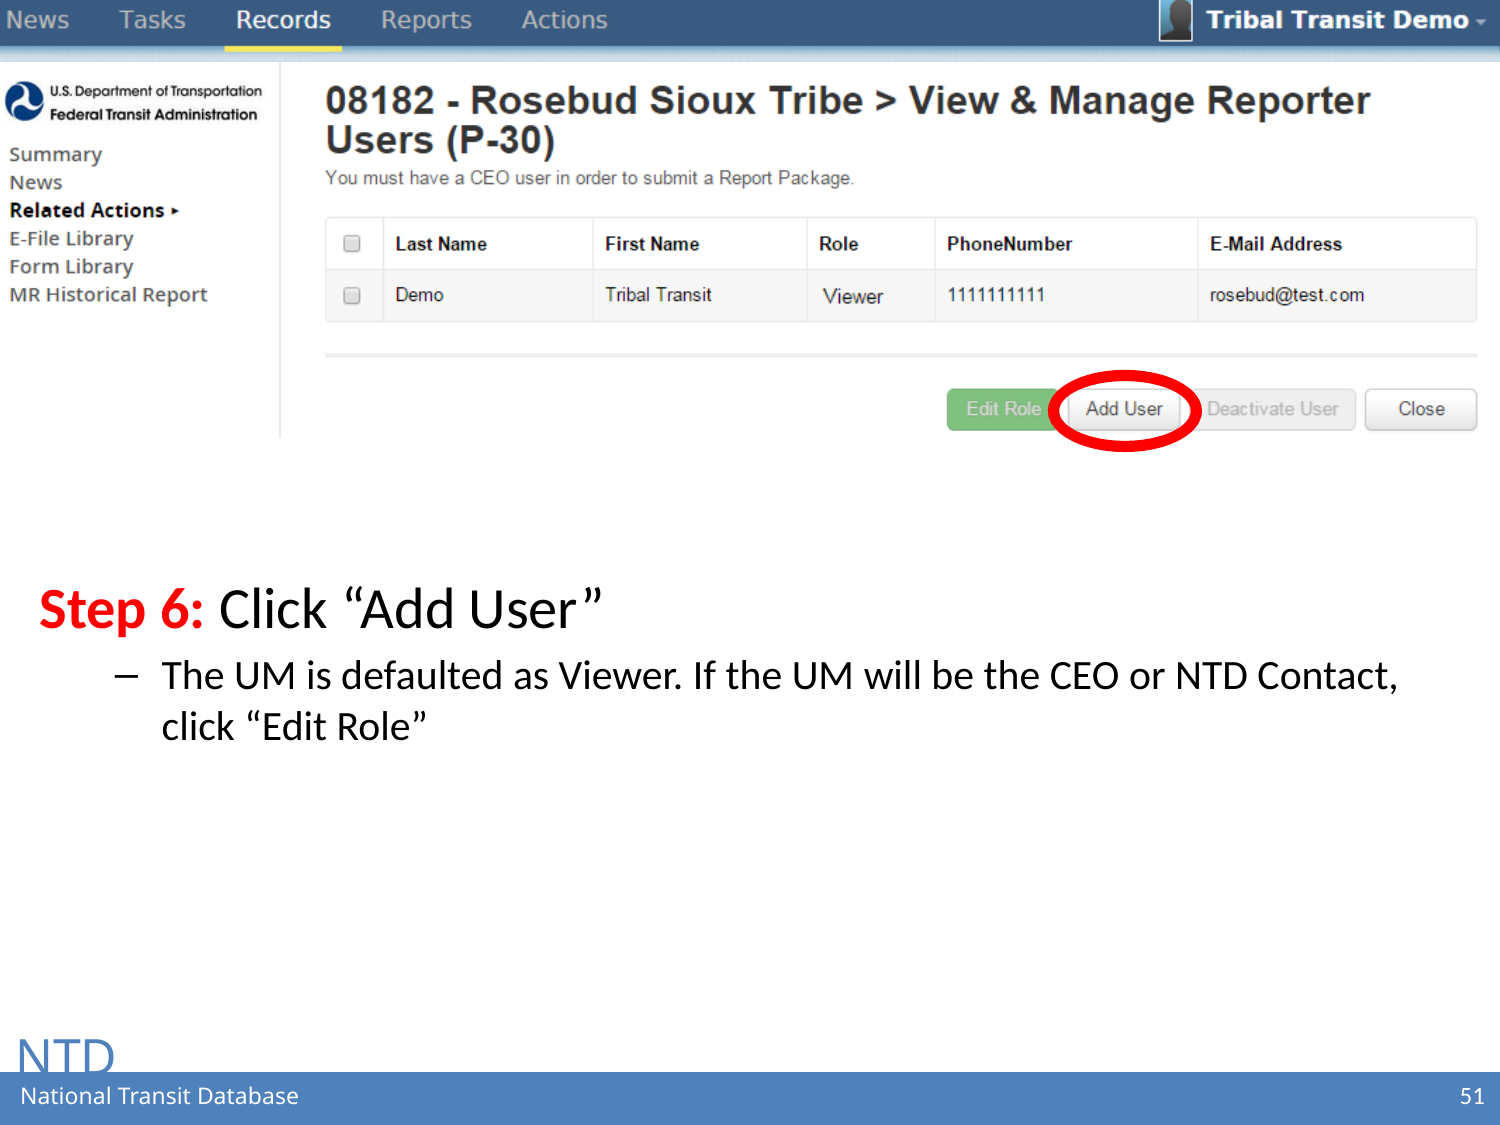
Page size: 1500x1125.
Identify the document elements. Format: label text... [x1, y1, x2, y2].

text_box Step 6: Click “Add User” The UM is defaulted as Viewer. If the UM will be the CEO or NTD Contact, click “Edit Role” [24, 562, 1488, 955]
slide_number 51 [1149, 1065, 1500, 1125]
picture [0, 0, 1500, 477]
